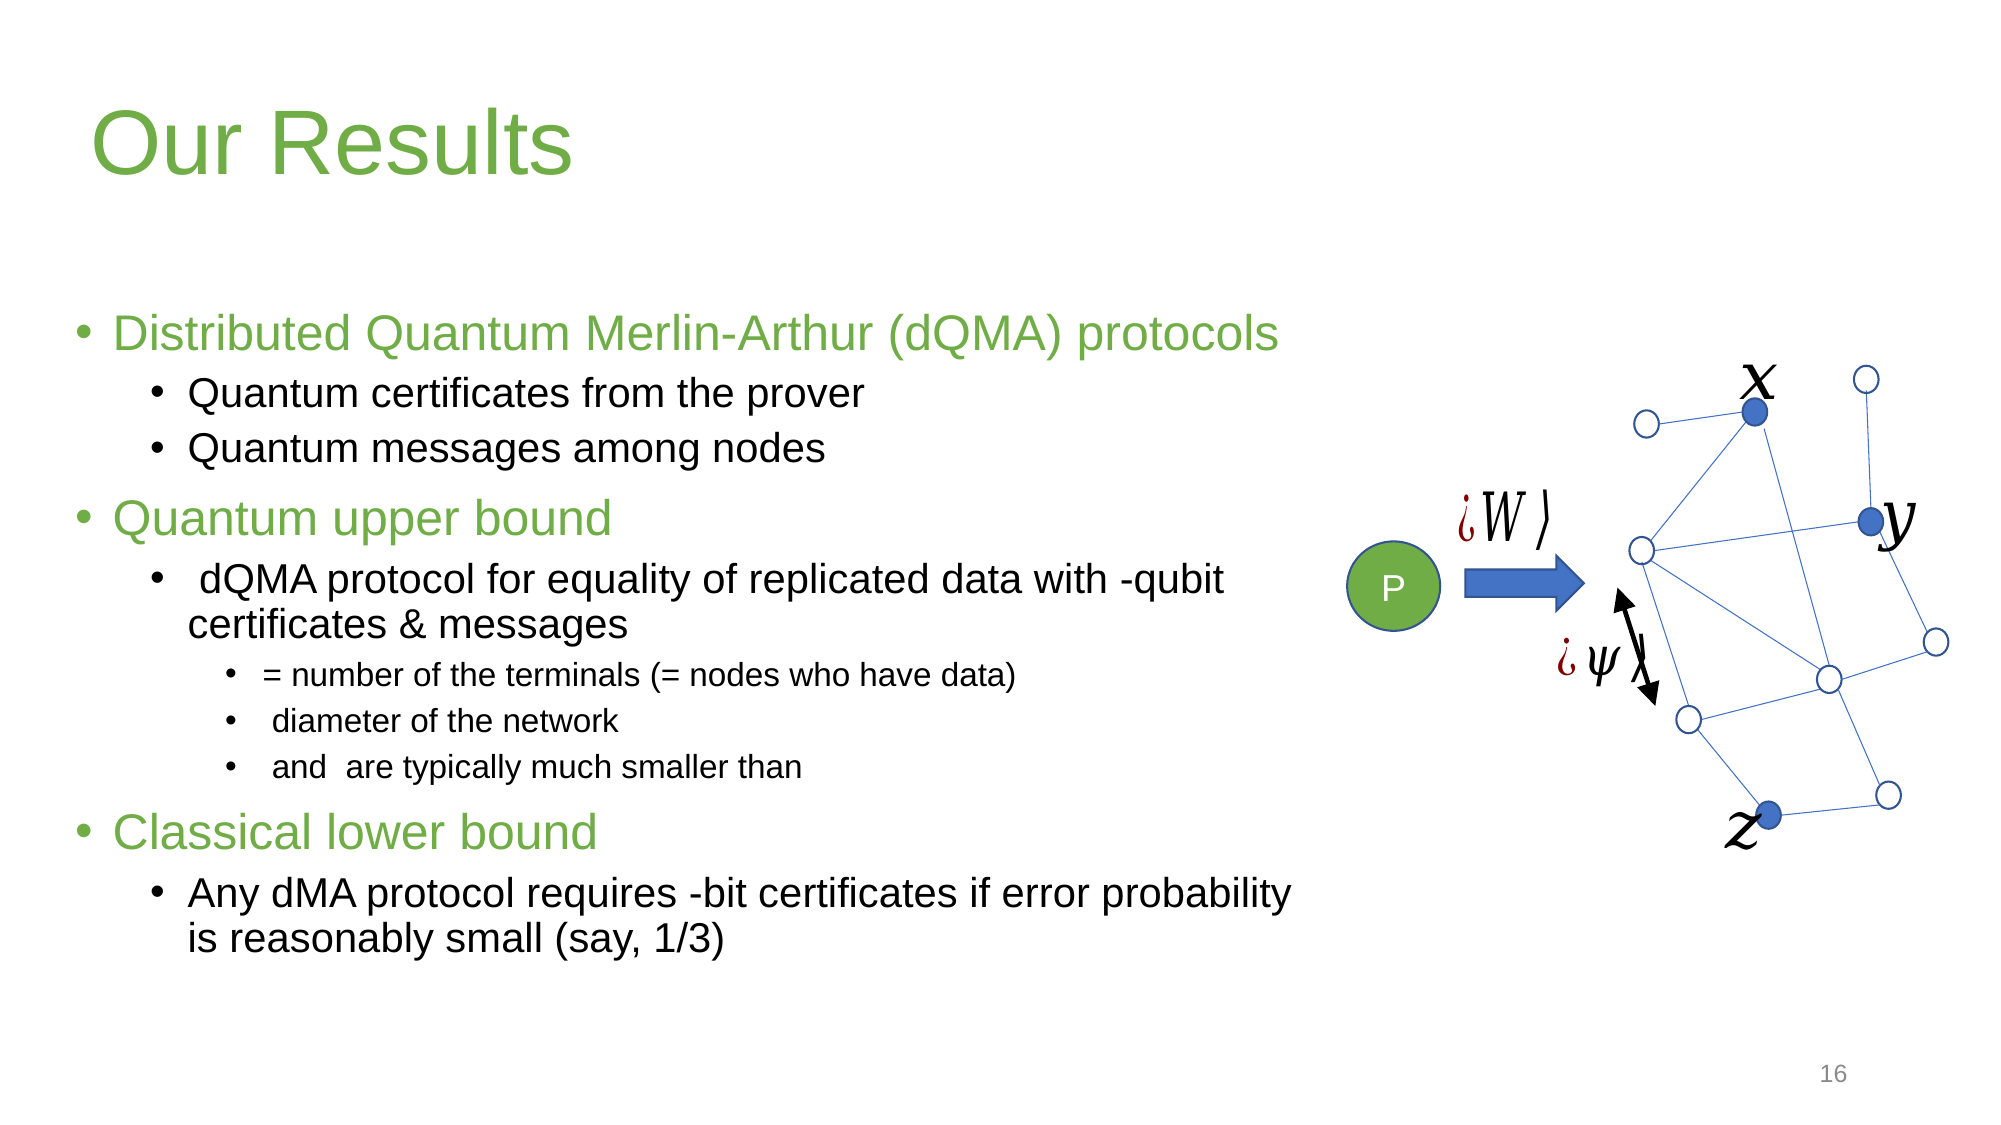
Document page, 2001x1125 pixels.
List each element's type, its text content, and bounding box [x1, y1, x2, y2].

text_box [1617, 587, 1656, 706]
slide_number 16 [1412, 1042, 1863, 1103]
title Our Results [75, 36, 1801, 255]
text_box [1629, 341, 1949, 865]
text_box [1464, 553, 1586, 614]
text_box P [1346, 540, 1442, 632]
